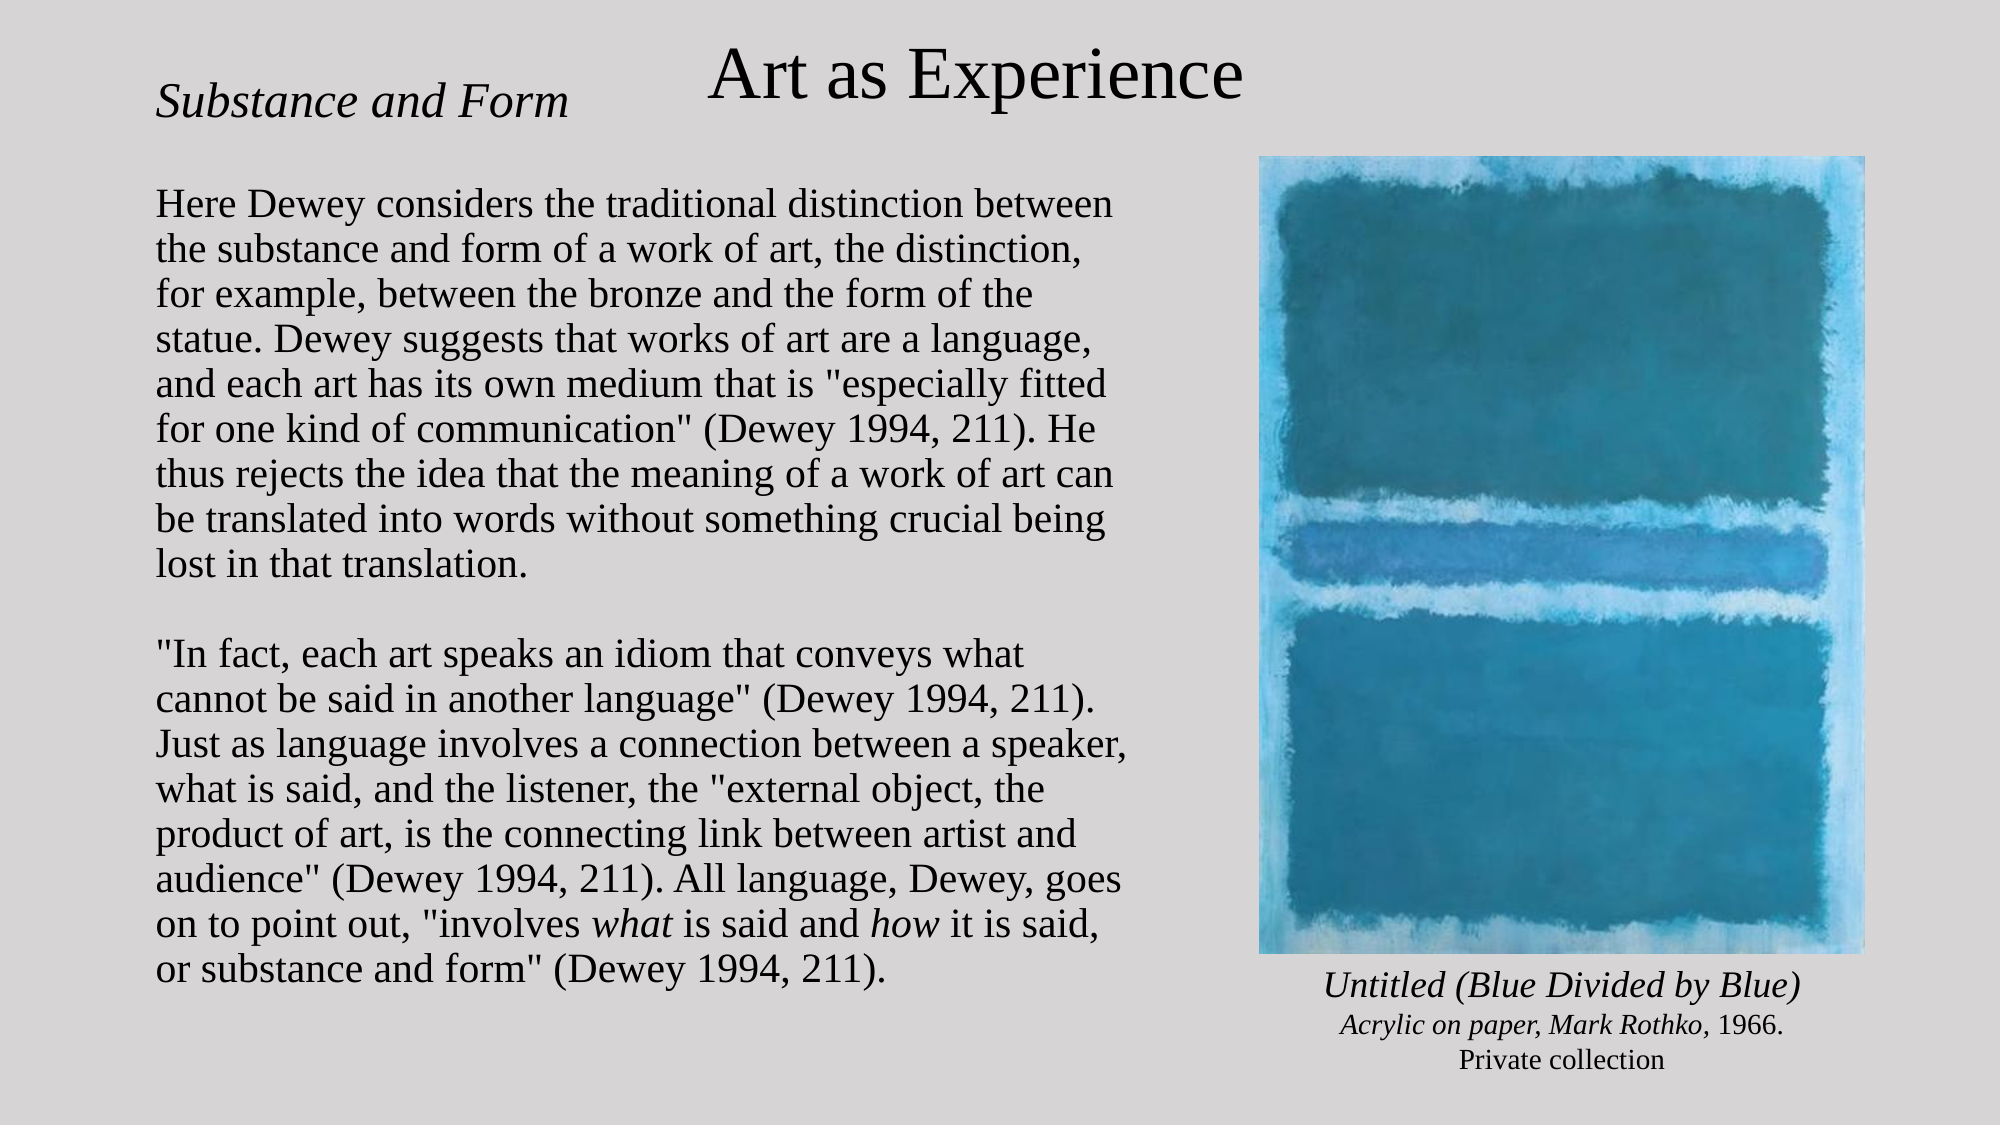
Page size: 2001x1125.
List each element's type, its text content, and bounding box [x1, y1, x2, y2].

text_box Art as Experience [0, 0, 1972, 122]
picture [1259, 156, 1865, 954]
text_box Untitled (Blue Divided by Blue) Acrylic on paper, Mark Rothko, 1966. Private collection [1259, 954, 1865, 1083]
title Substance and Form Here Dewey considers the traditional distinction between the substance and form of a work of art, the distinction, for example, between the bronze and the form of the statue. Dewey suggests that works of art are a language, and each art has its own medium that is "especially fitted for one kind of communication" (Dewey 1994, 211). He thus rejects the idea that the meaning of a work of art can be translated into words without something crucial being lost in that translation. "In fact, each art speaks an idiom that conveys what cannot be said in another language" (Dewey 1994, 211). Just as language involves a connection between a speaker, what is said, and the listener, the "external object, the product of art, is the connecting link between artist and audience" (Dewey 1994, 211). All language, Dewey, goes on to point out, "involves what is said and how it is said, or substance and form" (Dewey 1994, 211). [140, 200, 1157, 1060]
